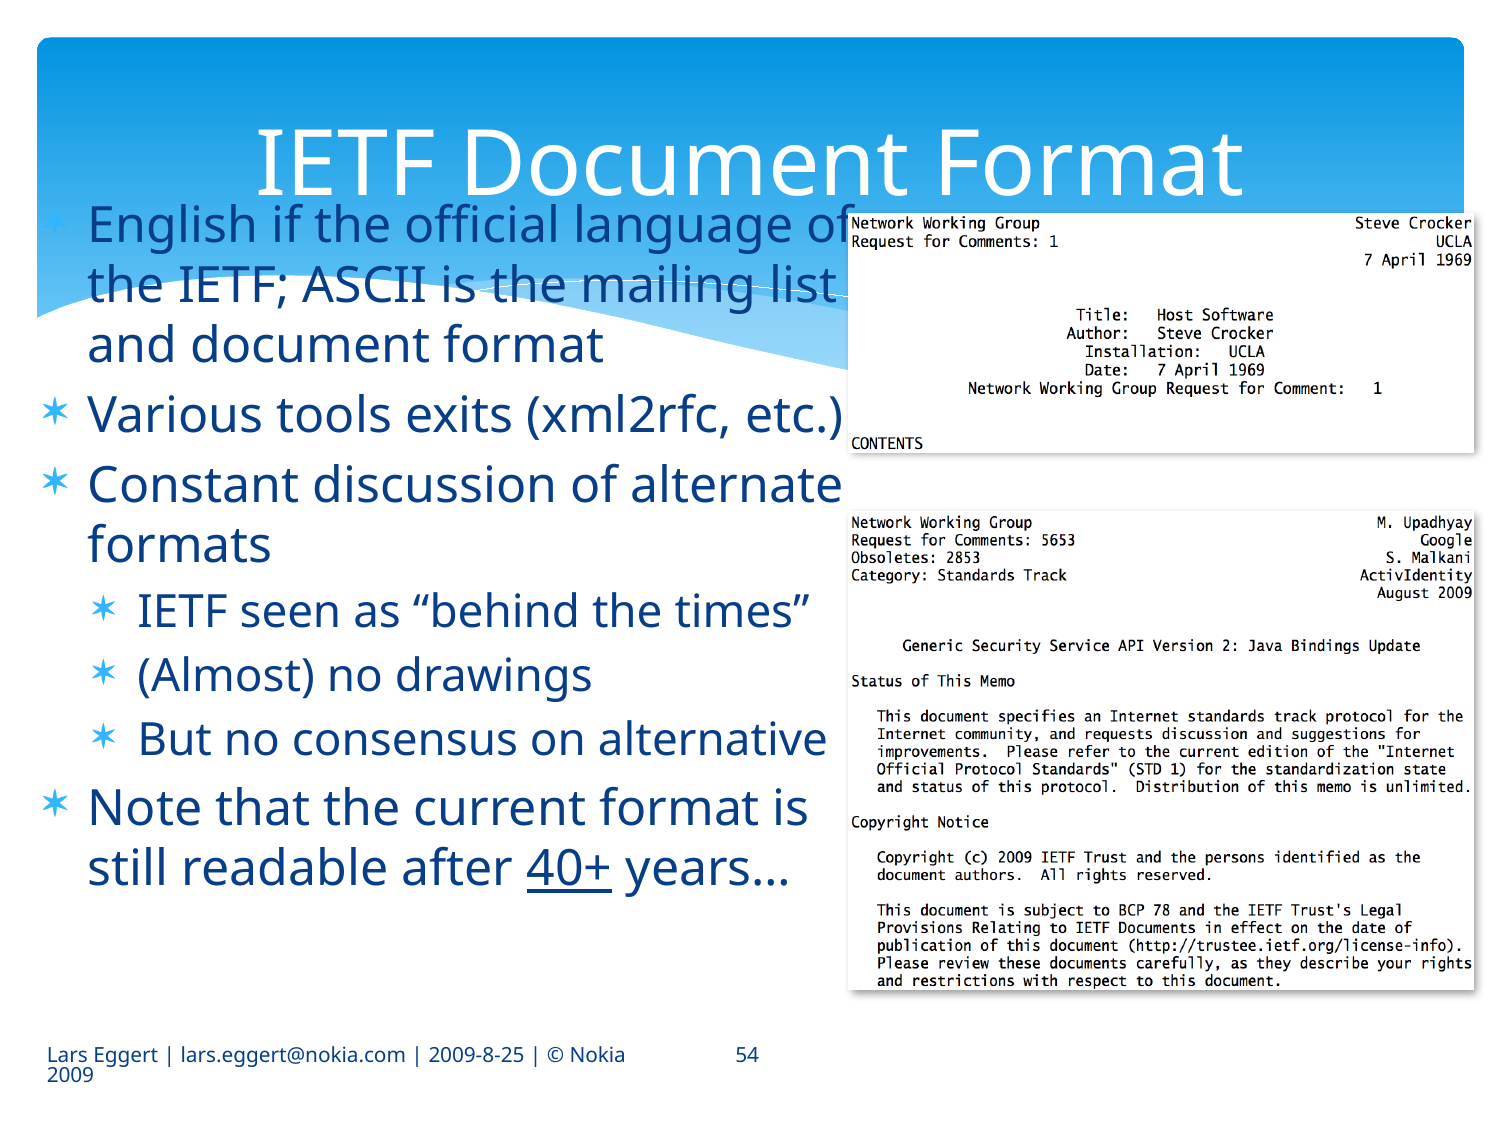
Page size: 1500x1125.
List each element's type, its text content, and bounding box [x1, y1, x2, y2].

title IETF Document Format [75, 55, 1425, 210]
footer Lars Eggert | lars.eggert@nokia.com | 2009-8-25 | © Nokia 2009 [31, 1042, 653, 1086]
list English if the official language of the IETF; ASCII is the mailing list and document format Various tools exits (xml2rfc, etc.) Constant discussion of alternate formats IETF seen as “behind the times” (Almost) no drawings But no consensus on alternative Note that the current format is still readable after 40+ years… [27, 185, 885, 1042]
picture [848, 510, 1474, 990]
picture [848, 213, 1474, 453]
slide_number 54 [654, 1042, 846, 1086]
